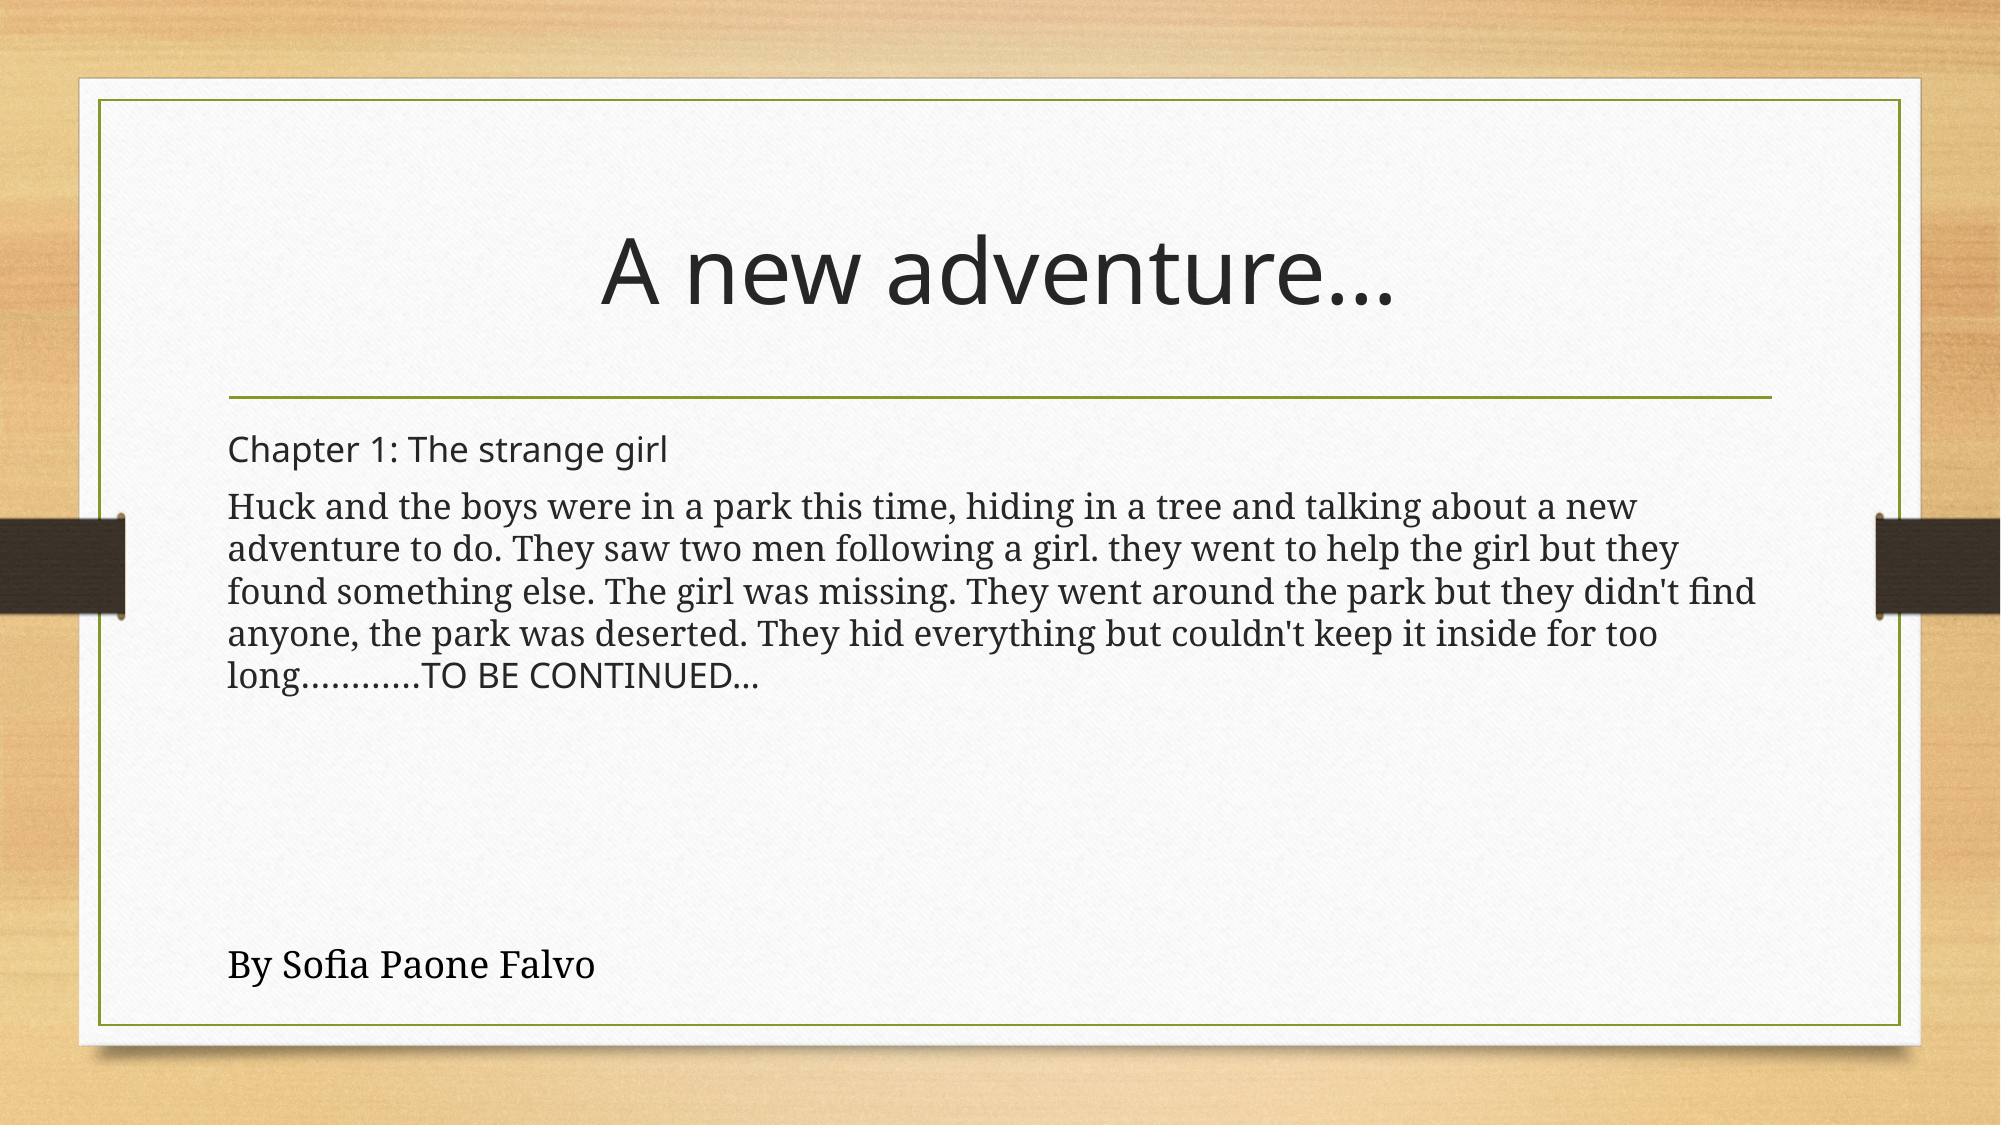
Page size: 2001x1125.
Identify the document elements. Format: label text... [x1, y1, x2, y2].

picture [0, 0, 2001, 1125]
list Chapter 1: The strange girl Huck and the boys were in a park this time, hiding in a tree and talking about a new adventure to do. They saw two men following a girl. they went to help the girl but they found something else. The girl was missing. They went around the park but they didn't find anyone, the park was deserted. They hid everything but couldn't keep it inside for too long…………TO BE CONTINUED… [212, 419, 1788, 987]
footer By Sofia Paone Falvo [212, 940, 1411, 987]
title A new adventure… [212, 161, 1788, 375]
